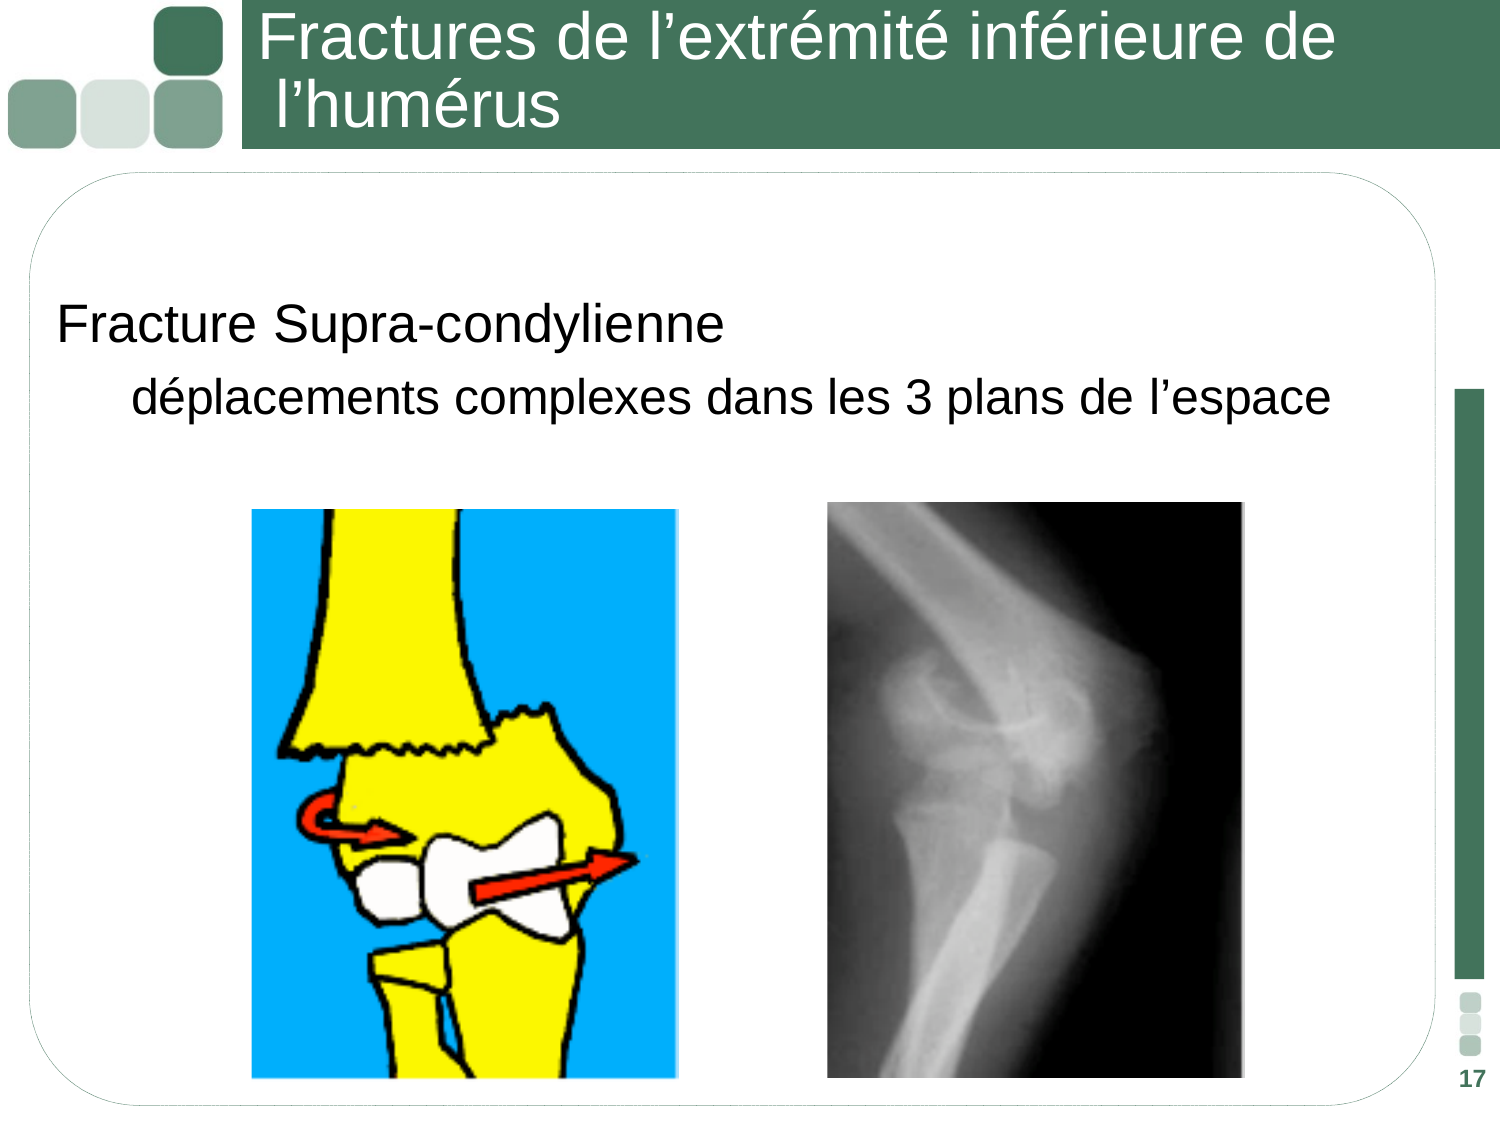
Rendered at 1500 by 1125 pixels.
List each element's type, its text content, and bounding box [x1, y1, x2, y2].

text_box [1454, 388, 1485, 980]
text_box [827, 502, 1245, 1078]
picture [1455, 990, 1483, 1061]
text_box Fracture Supra-condylienne déplacements complexes dans les 3 plans de l’espace [53, 272, 1340, 426]
slide_number 17 [1454, 1063, 1491, 1125]
picture [7, 0, 157, 153]
title Fractures de l’extrémité inférieure de l’humérus [157, 0, 1343, 193]
text_box [251, 509, 679, 1082]
